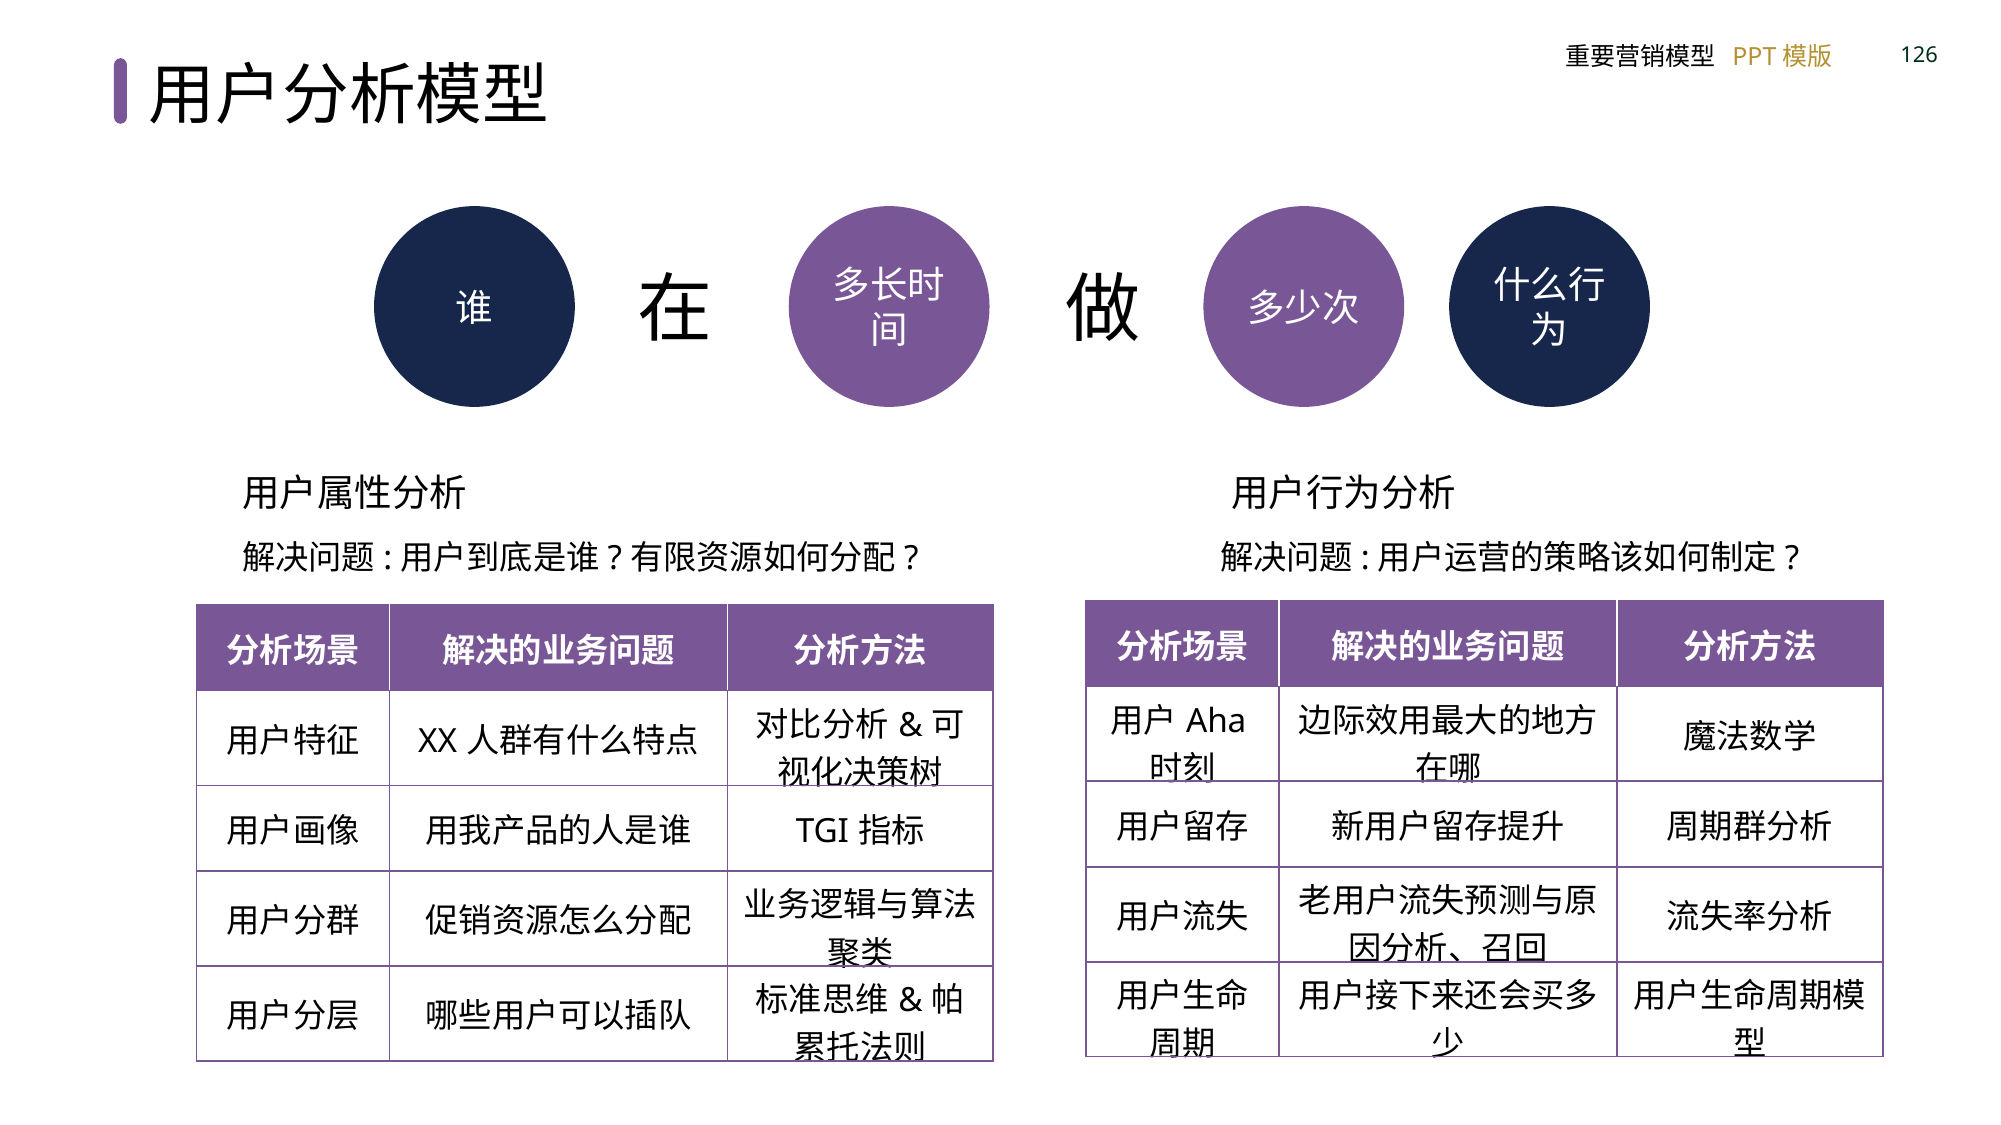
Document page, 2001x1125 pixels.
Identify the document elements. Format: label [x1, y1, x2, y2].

table_cell [1280, 868, 1616, 961]
text_box [1202, 205, 1406, 408]
table_cell [728, 872, 992, 965]
table_cell [728, 967, 992, 1060]
table_header [1618, 602, 1882, 686]
text_box [115, 461, 595, 522]
text_box [1448, 205, 1651, 408]
table_cell [1087, 782, 1278, 866]
table_cell [1280, 782, 1616, 866]
table_cell [390, 691, 727, 785]
table_cell [197, 872, 389, 965]
table_cell [1618, 687, 1882, 780]
table_cell [197, 967, 389, 1060]
table_cell [1087, 868, 1278, 961]
table_cell [1087, 687, 1278, 780]
table_cell [1280, 687, 1616, 780]
table_cell [728, 691, 992, 785]
text_box [227, 528, 976, 584]
table_cell [1618, 868, 1882, 961]
table_cell [1618, 782, 1882, 866]
text_box [606, 253, 744, 359]
table_cell [197, 786, 389, 870]
table_header [197, 606, 389, 690]
text_box [134, 44, 1375, 139]
table_header [390, 606, 727, 690]
table_header [728, 606, 992, 690]
table_cell [1618, 963, 1882, 1056]
table_cell [390, 967, 727, 1060]
table_cell [1087, 963, 1278, 1056]
table_cell [390, 872, 727, 965]
table_cell [197, 691, 389, 785]
text_box [1103, 461, 1584, 522]
text_box [373, 205, 576, 408]
text_box [787, 205, 991, 408]
text_box [1205, 528, 1868, 584]
table_cell [728, 786, 992, 870]
table_header [1087, 602, 1278, 686]
text_box [1034, 253, 1172, 359]
table_cell [390, 786, 727, 870]
table_cell [1280, 963, 1616, 1056]
table_header [1280, 602, 1616, 686]
